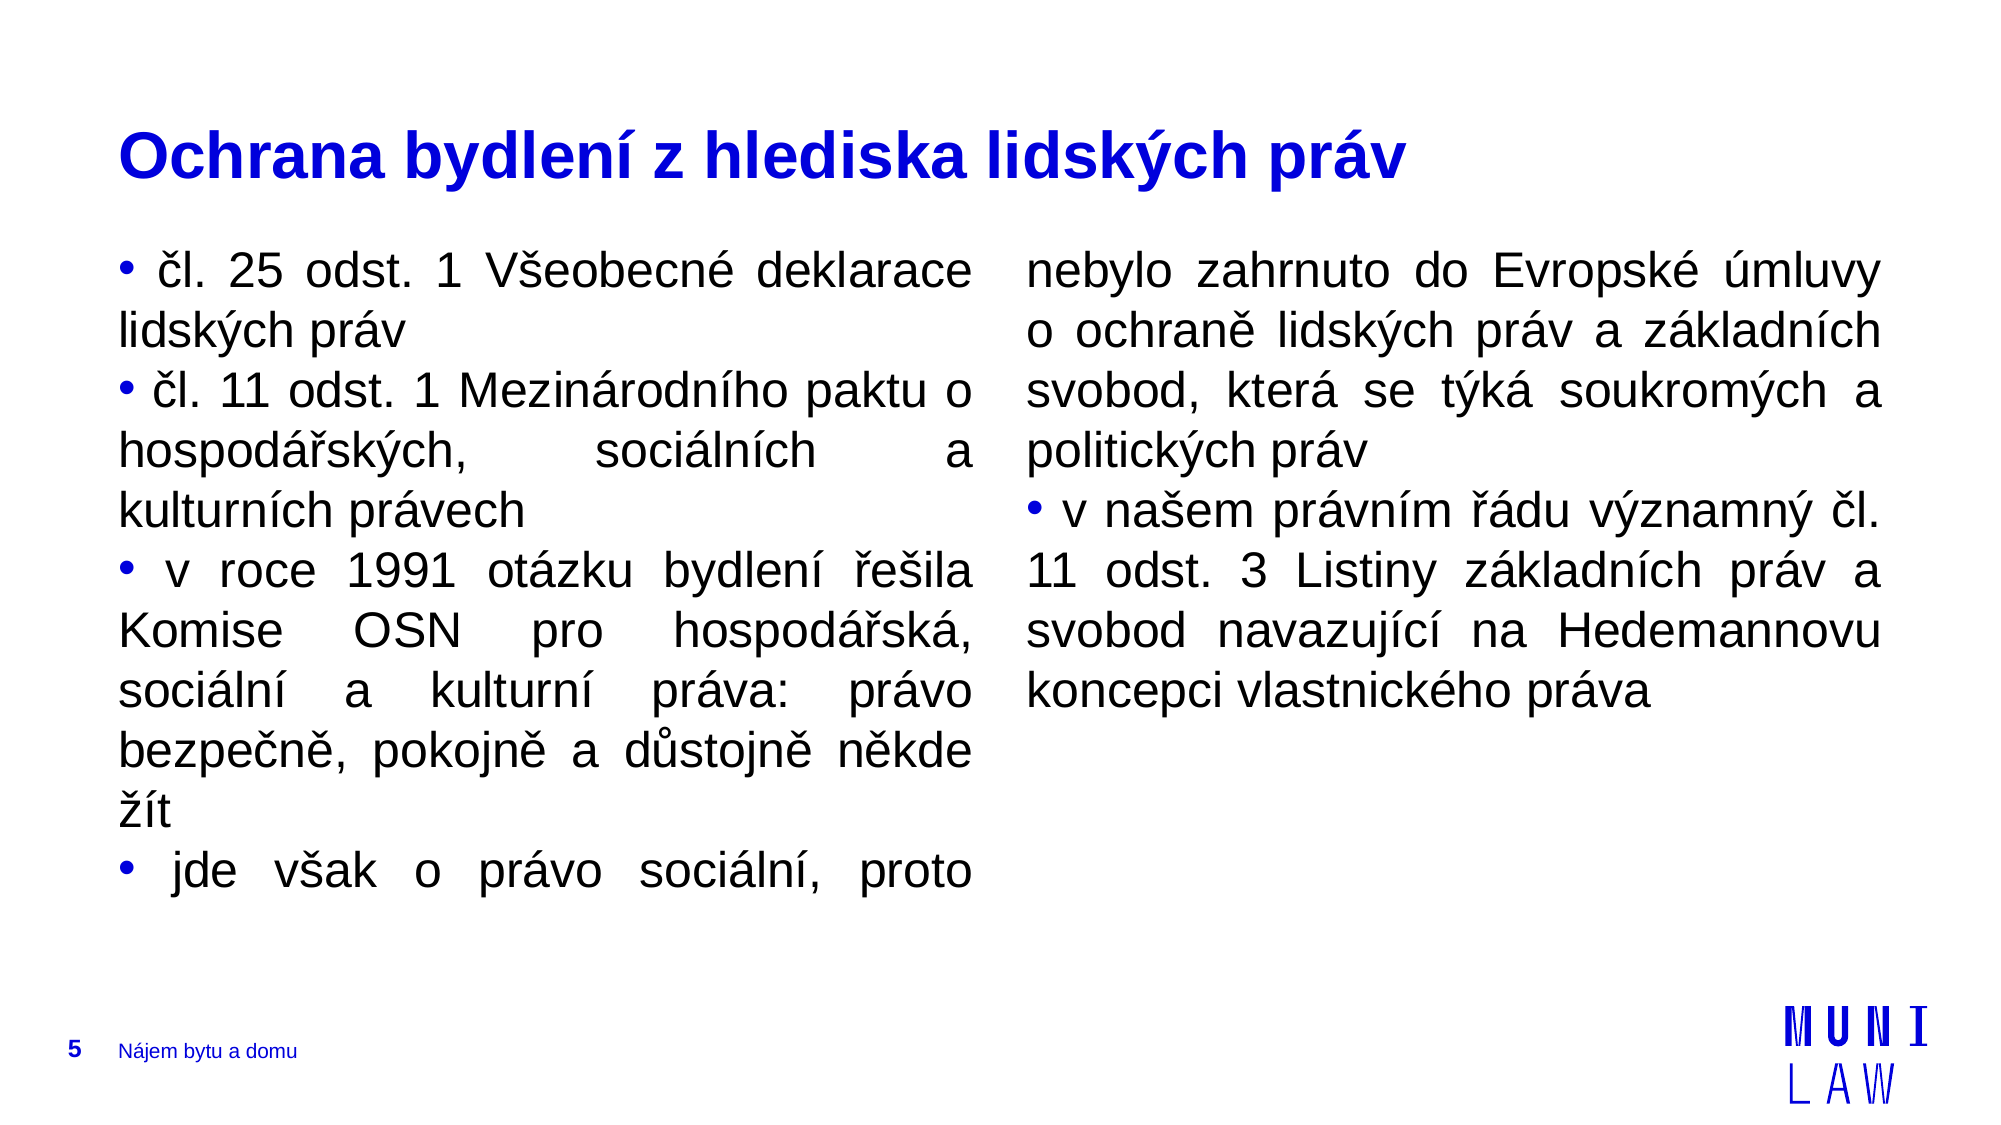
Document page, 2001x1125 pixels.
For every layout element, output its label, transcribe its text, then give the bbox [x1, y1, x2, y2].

list čl. 25 odst. 1 Všeobecné deklarace lidských práv čl. 11 odst. 1 Mezinárodního paktu o hospodářských, sociálních a kulturních právech v roce 1991 otázku bydlení řešila Komise OSN pro hospodářská, sociální a kulturní práva: právo bezpečně, pokojně a důstojně někde žít jde však o právo sociální, proto nebylo zahrnuto do Evropské úmluvy o ochraně lidských práv a základních svobod, která se týká soukromých a politických práv v našem právním řádu významný čl. 11 odst. 3 Listiny základních práv a svobod navazující na Hedemannovu koncepci vlastnického práva [118, 237, 1883, 957]
title Ochrana bydlení z hlediska lidských práv [118, 118, 1883, 193]
slide_number 5 [67, 1021, 119, 1063]
footer Nájem bytu a domu [119, 1021, 1418, 1063]
